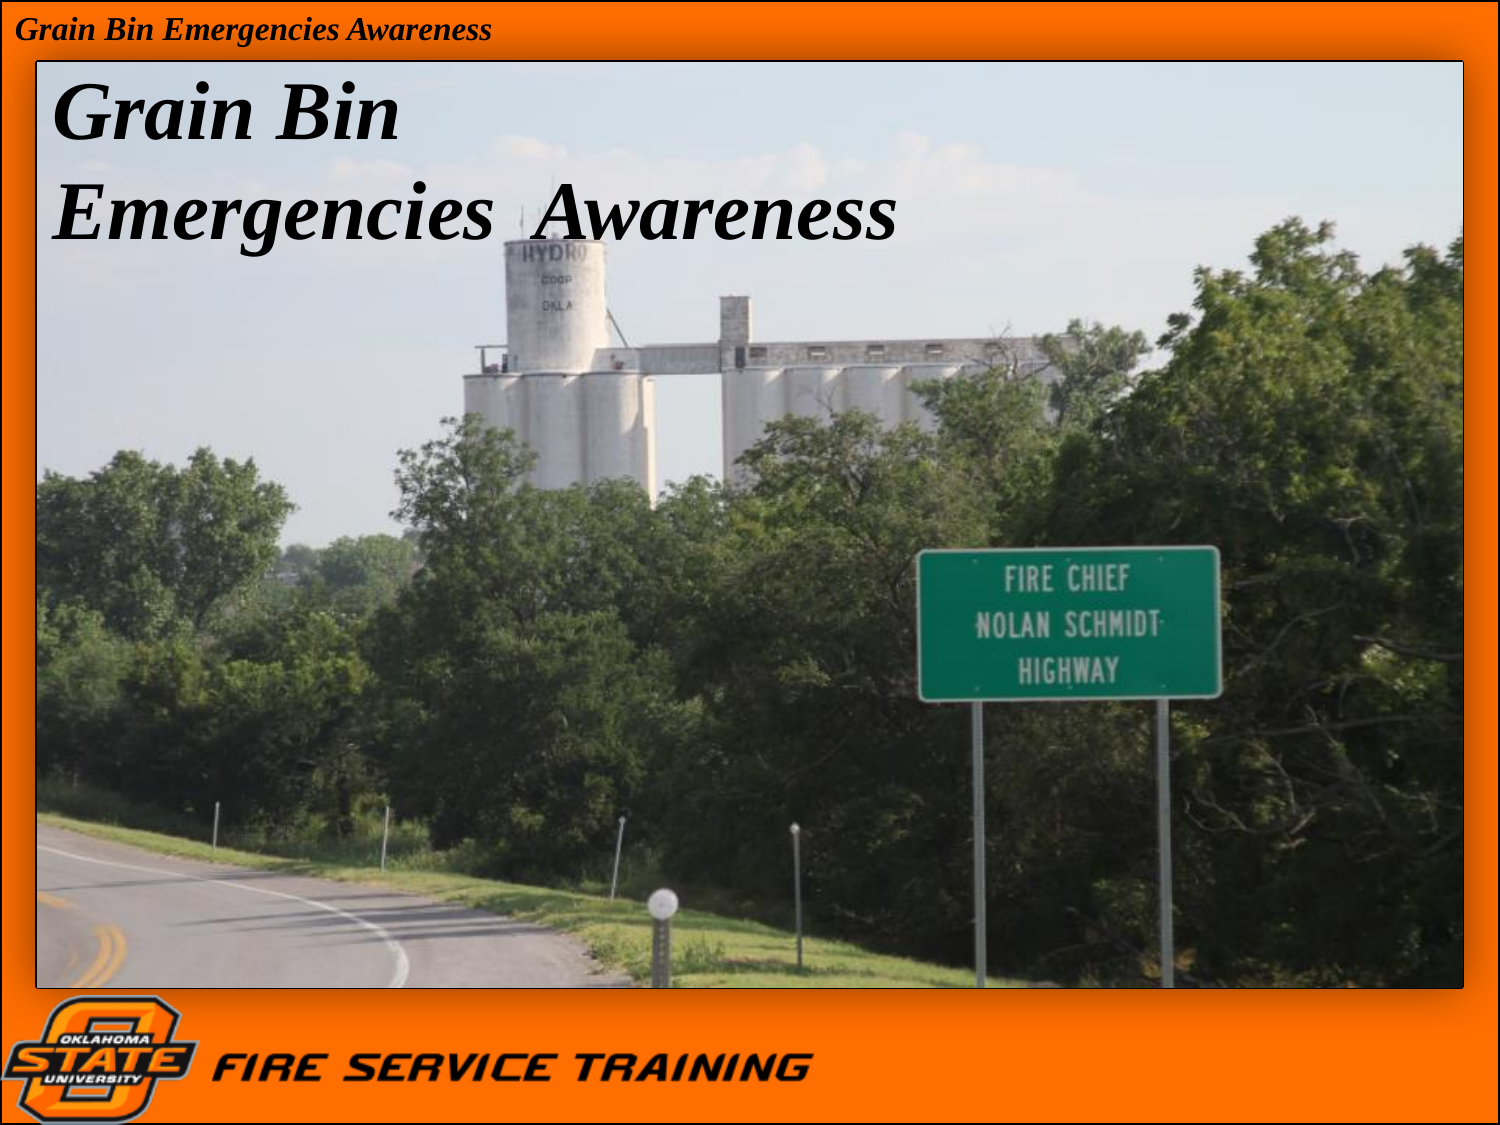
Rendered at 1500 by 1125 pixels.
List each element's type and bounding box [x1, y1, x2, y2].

picture [212, 1049, 814, 1088]
picture [0, 995, 200, 1125]
picture [37, 62, 1463, 988]
